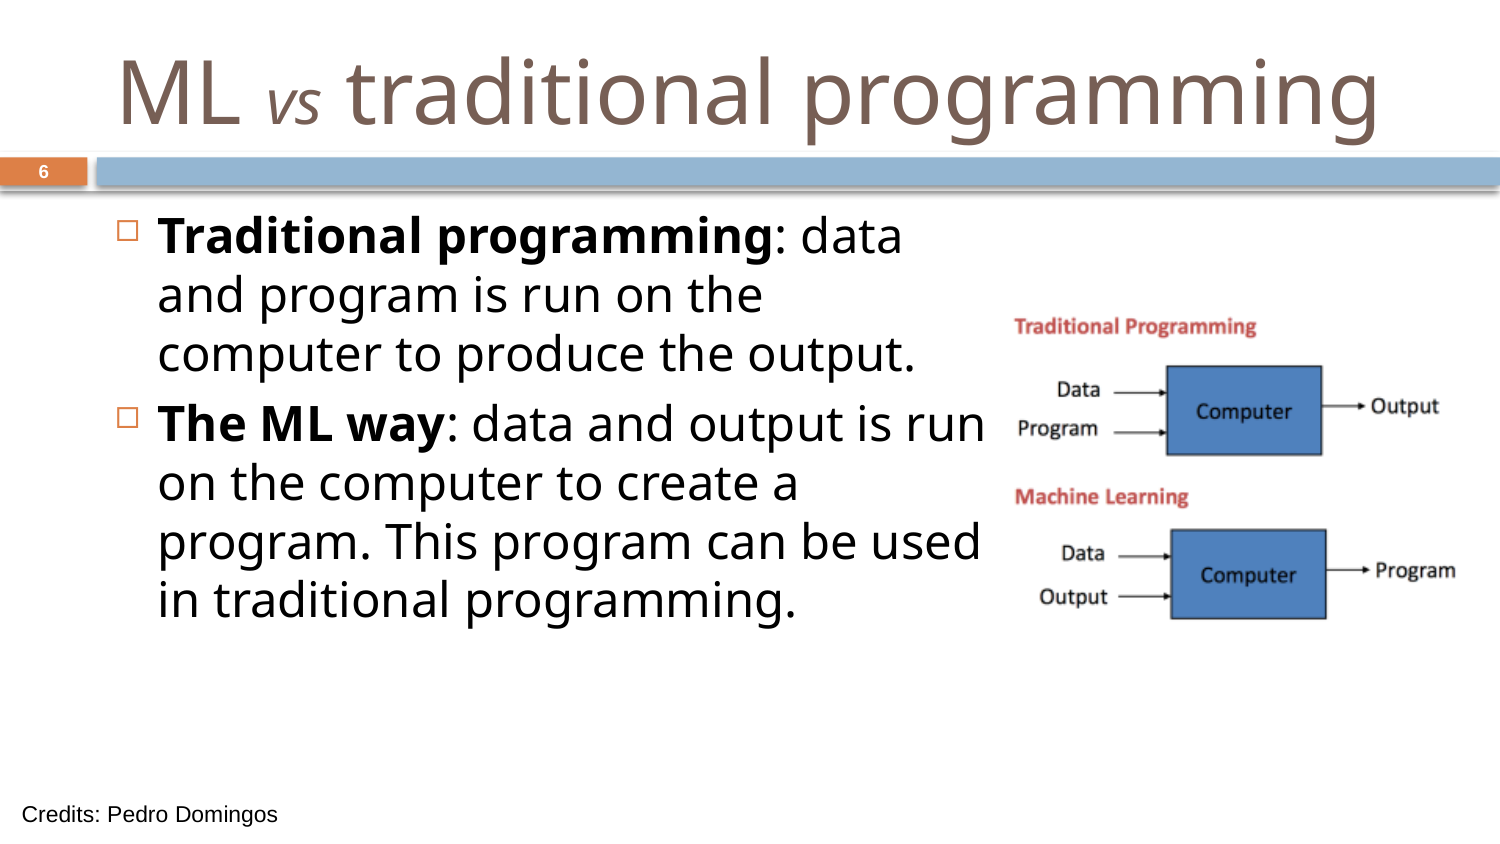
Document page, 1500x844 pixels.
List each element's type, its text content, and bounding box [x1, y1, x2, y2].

text_box Credits: Pedro Domingos [6, 792, 294, 835]
slide_number 6 [0, 156, 88, 187]
title ML vs traditional programming [100, 28, 1438, 150]
picture [1001, 303, 1471, 637]
list Traditional programming: data and program is run on the computer to produce the output. The ML way: data and output is run on the computer to create a program. This program can be used in traditional programming. [100, 197, 1010, 751]
